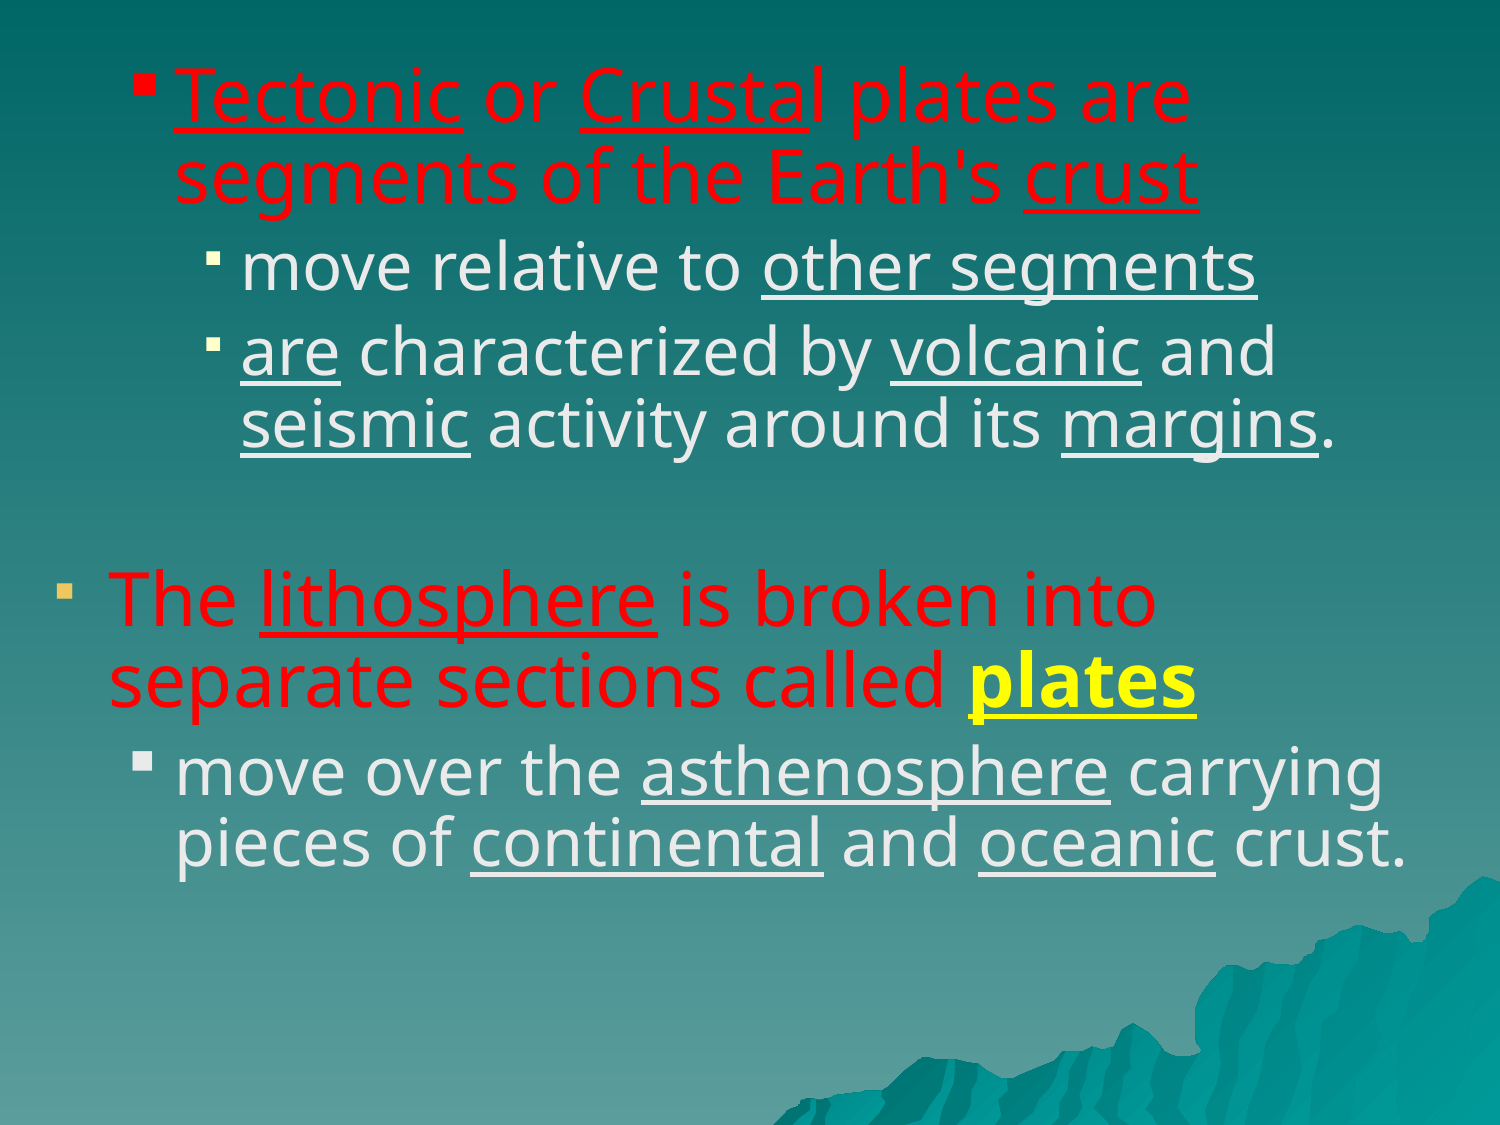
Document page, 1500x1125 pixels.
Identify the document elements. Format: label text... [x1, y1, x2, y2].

list Tectonic or Crustal plates are segments of the Earth's crust move relative to other segments are characterized by volcanic and seismic activity around its margins. The lithosphere is broken into separate sections called plates move over the asthenosphere carrying pieces of continental and oceanic crust. [37, 49, 1463, 1088]
